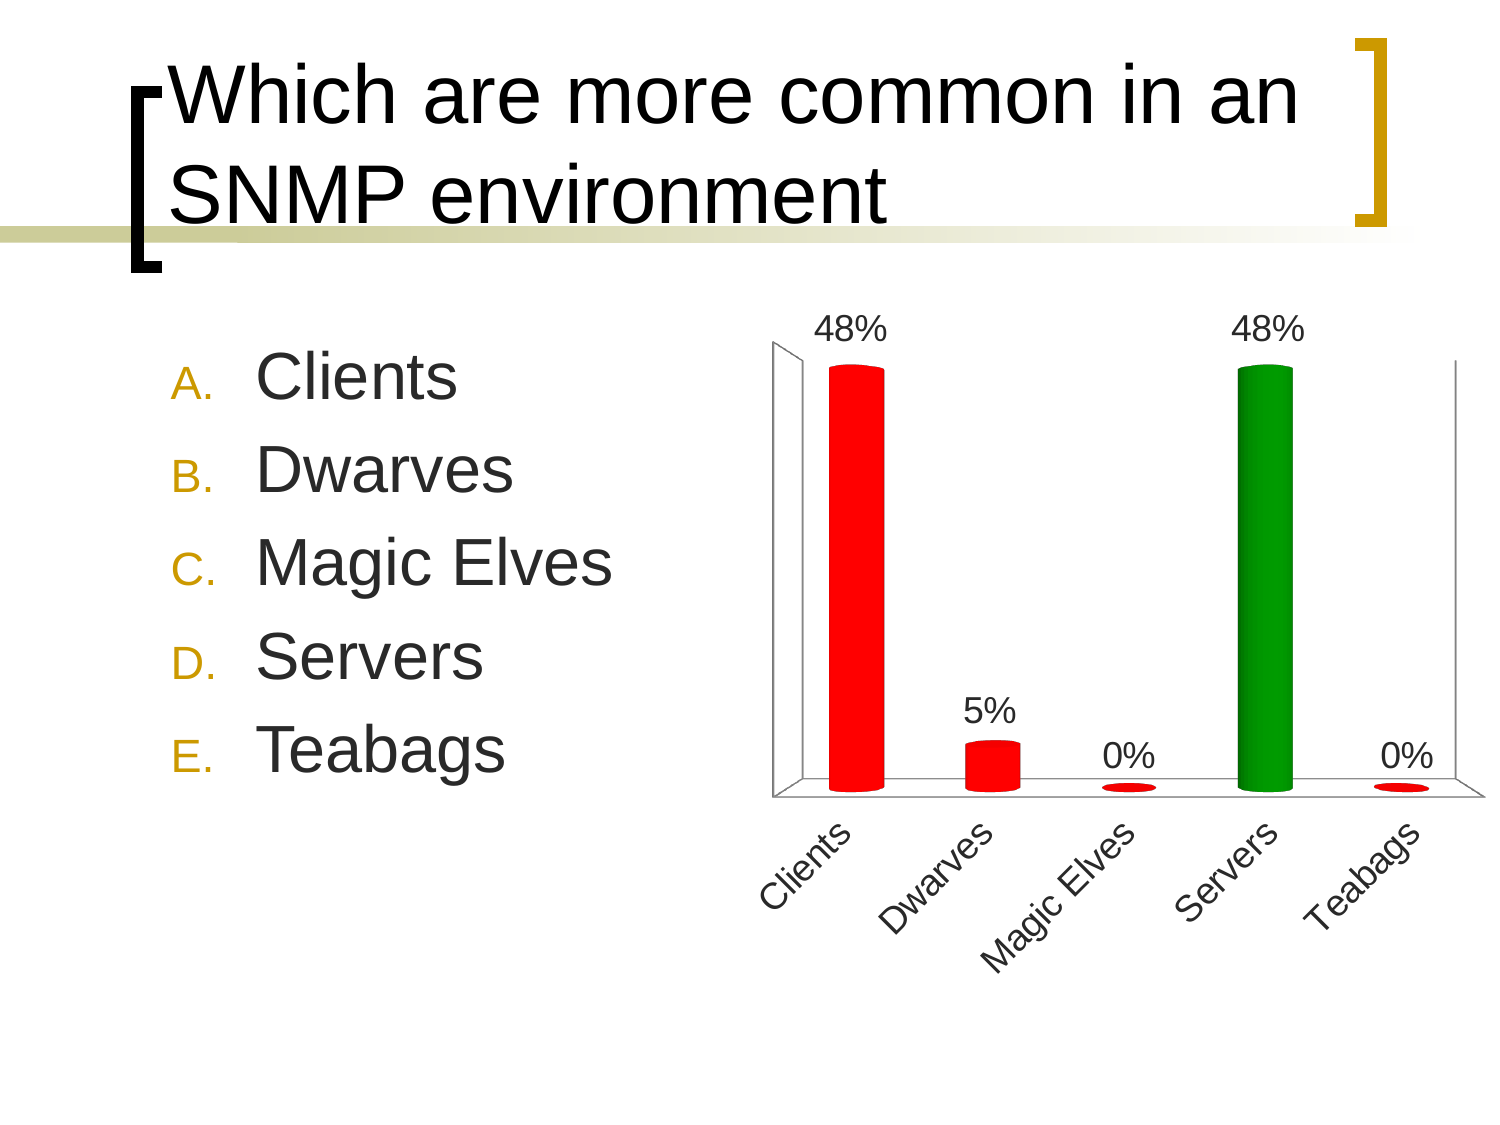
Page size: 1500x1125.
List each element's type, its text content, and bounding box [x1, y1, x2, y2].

title Which are more common in an SNMP environment [152, 15, 1328, 248]
list Clients Dwarves Magic Elves Servers Teabags [155, 324, 734, 1001]
chart [739, 280, 1490, 1125]
